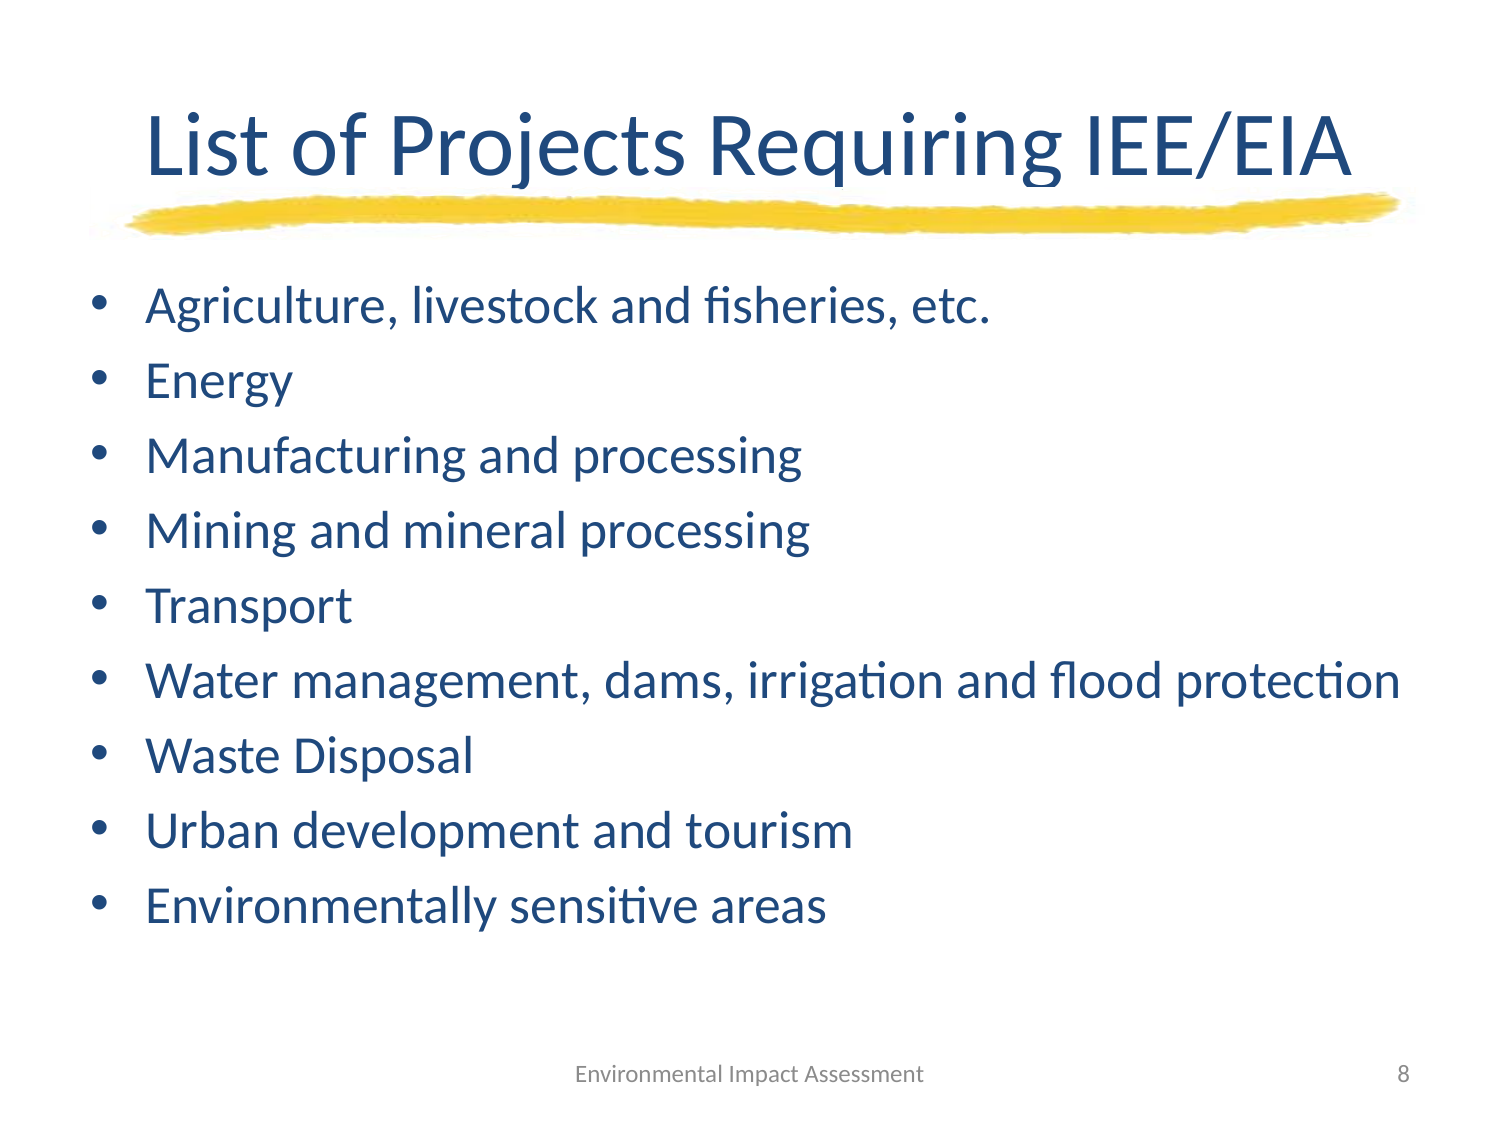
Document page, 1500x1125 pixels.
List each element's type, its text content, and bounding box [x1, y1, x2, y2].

footer Environmental Impact Assessment [512, 1042, 988, 1103]
title List of Projects Requiring IEE/EIA [75, 45, 1425, 233]
picture [88, 187, 1427, 240]
list Agriculture, livestock and fisheries, etc. Energy Manufacturing and processing Mining and mineral processing Transport Water management, dams, irrigation and flood protection Waste Disposal Urban development and tourism Environmentally sensitive areas [75, 262, 1425, 1005]
slide_number 8 [1074, 1042, 1425, 1103]
